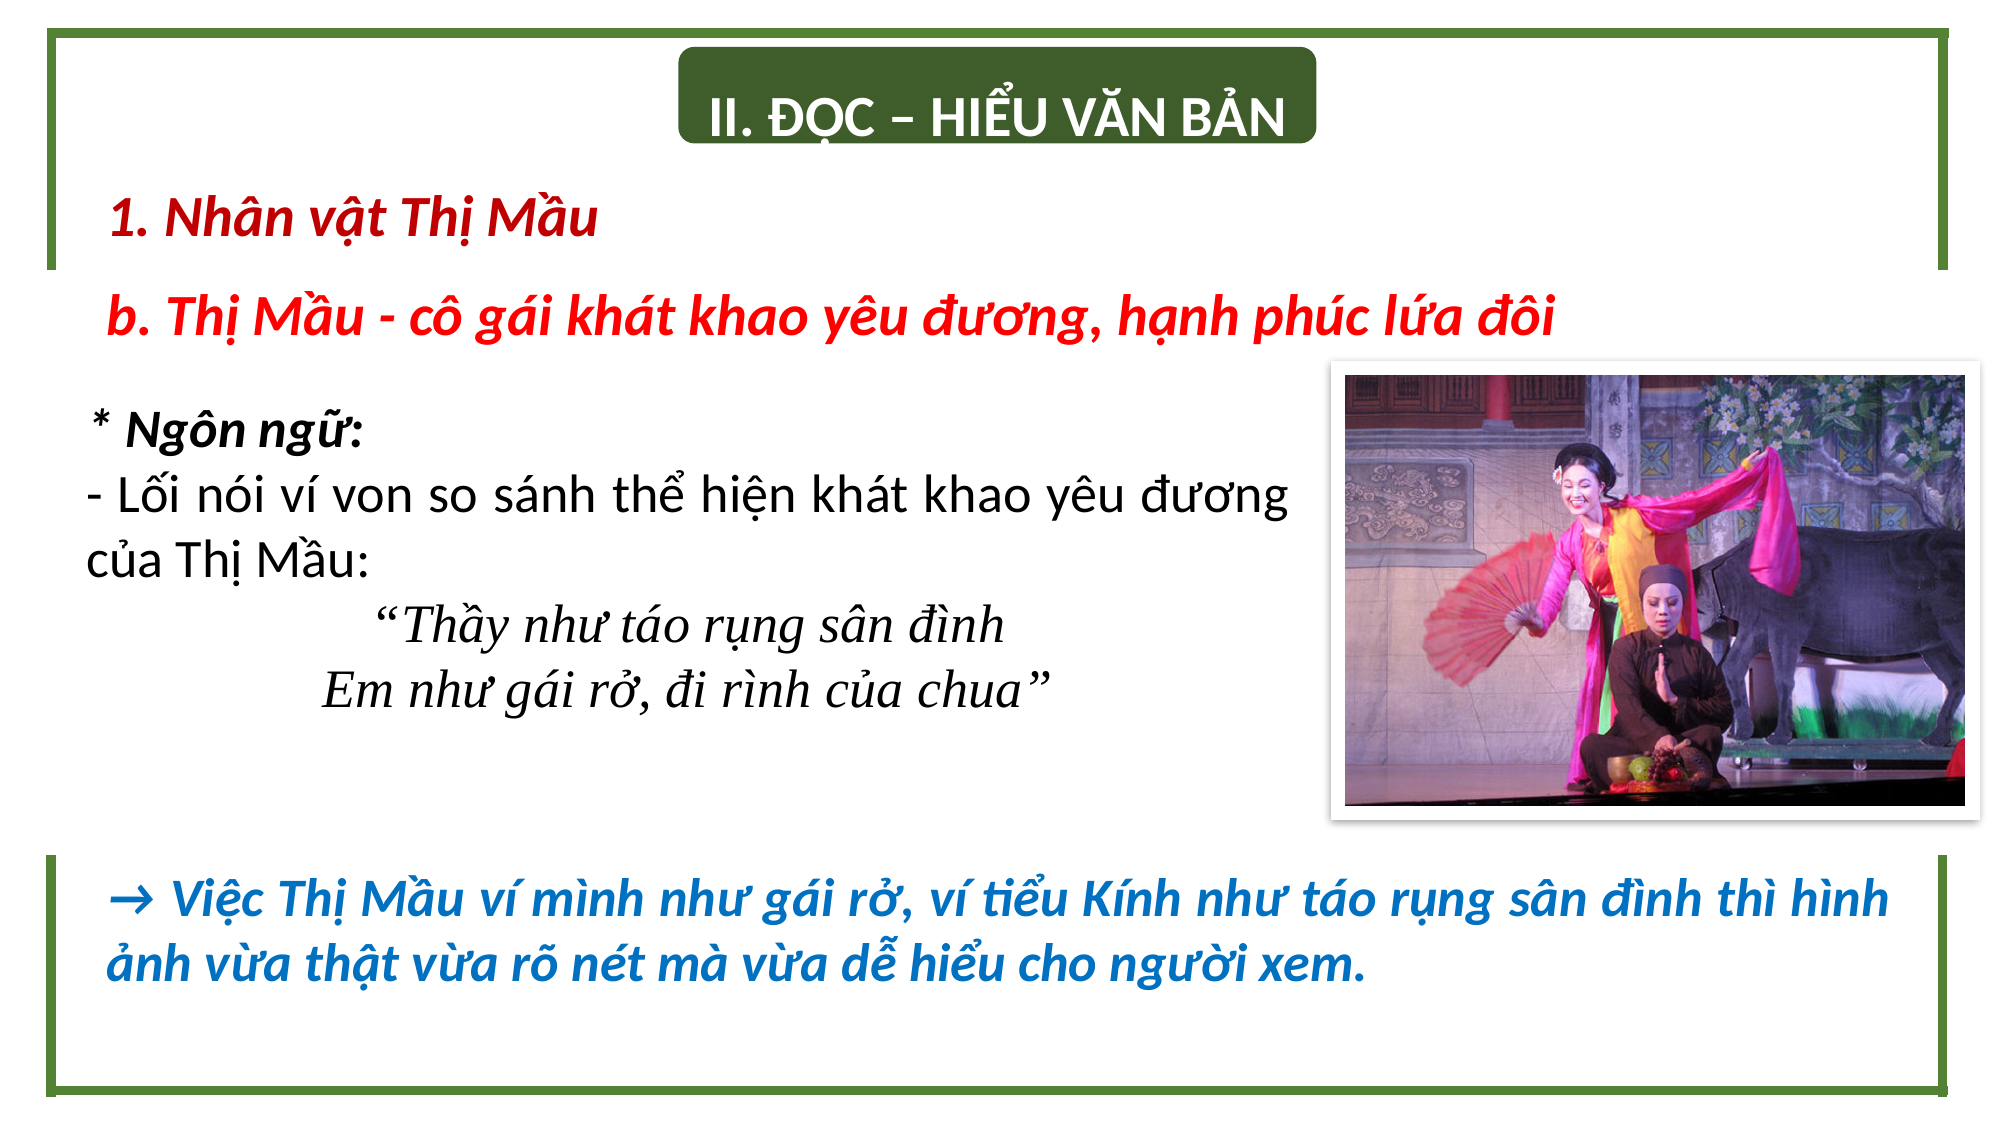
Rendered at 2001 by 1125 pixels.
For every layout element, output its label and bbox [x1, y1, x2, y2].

text_box [51, 27, 1949, 1098]
picture [1345, 375, 1966, 806]
